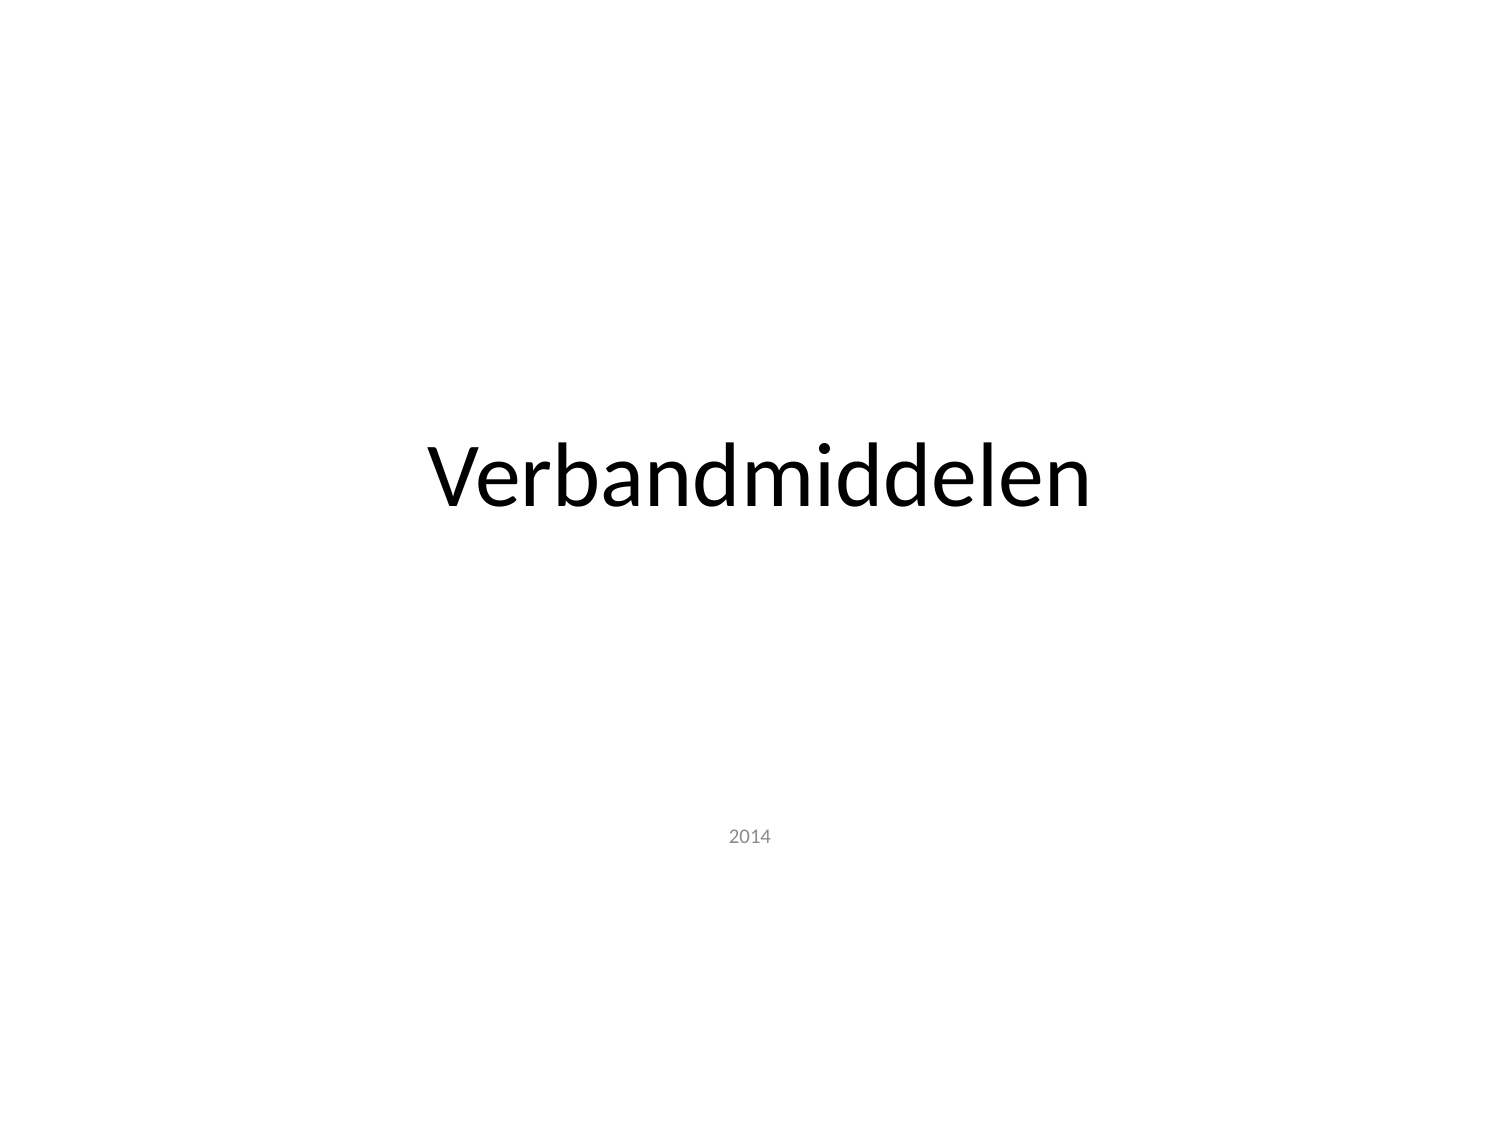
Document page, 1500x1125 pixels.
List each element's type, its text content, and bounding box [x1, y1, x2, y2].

subtitle 2014 [225, 637, 1275, 925]
title Verbandmiddelen [112, 349, 1388, 591]
